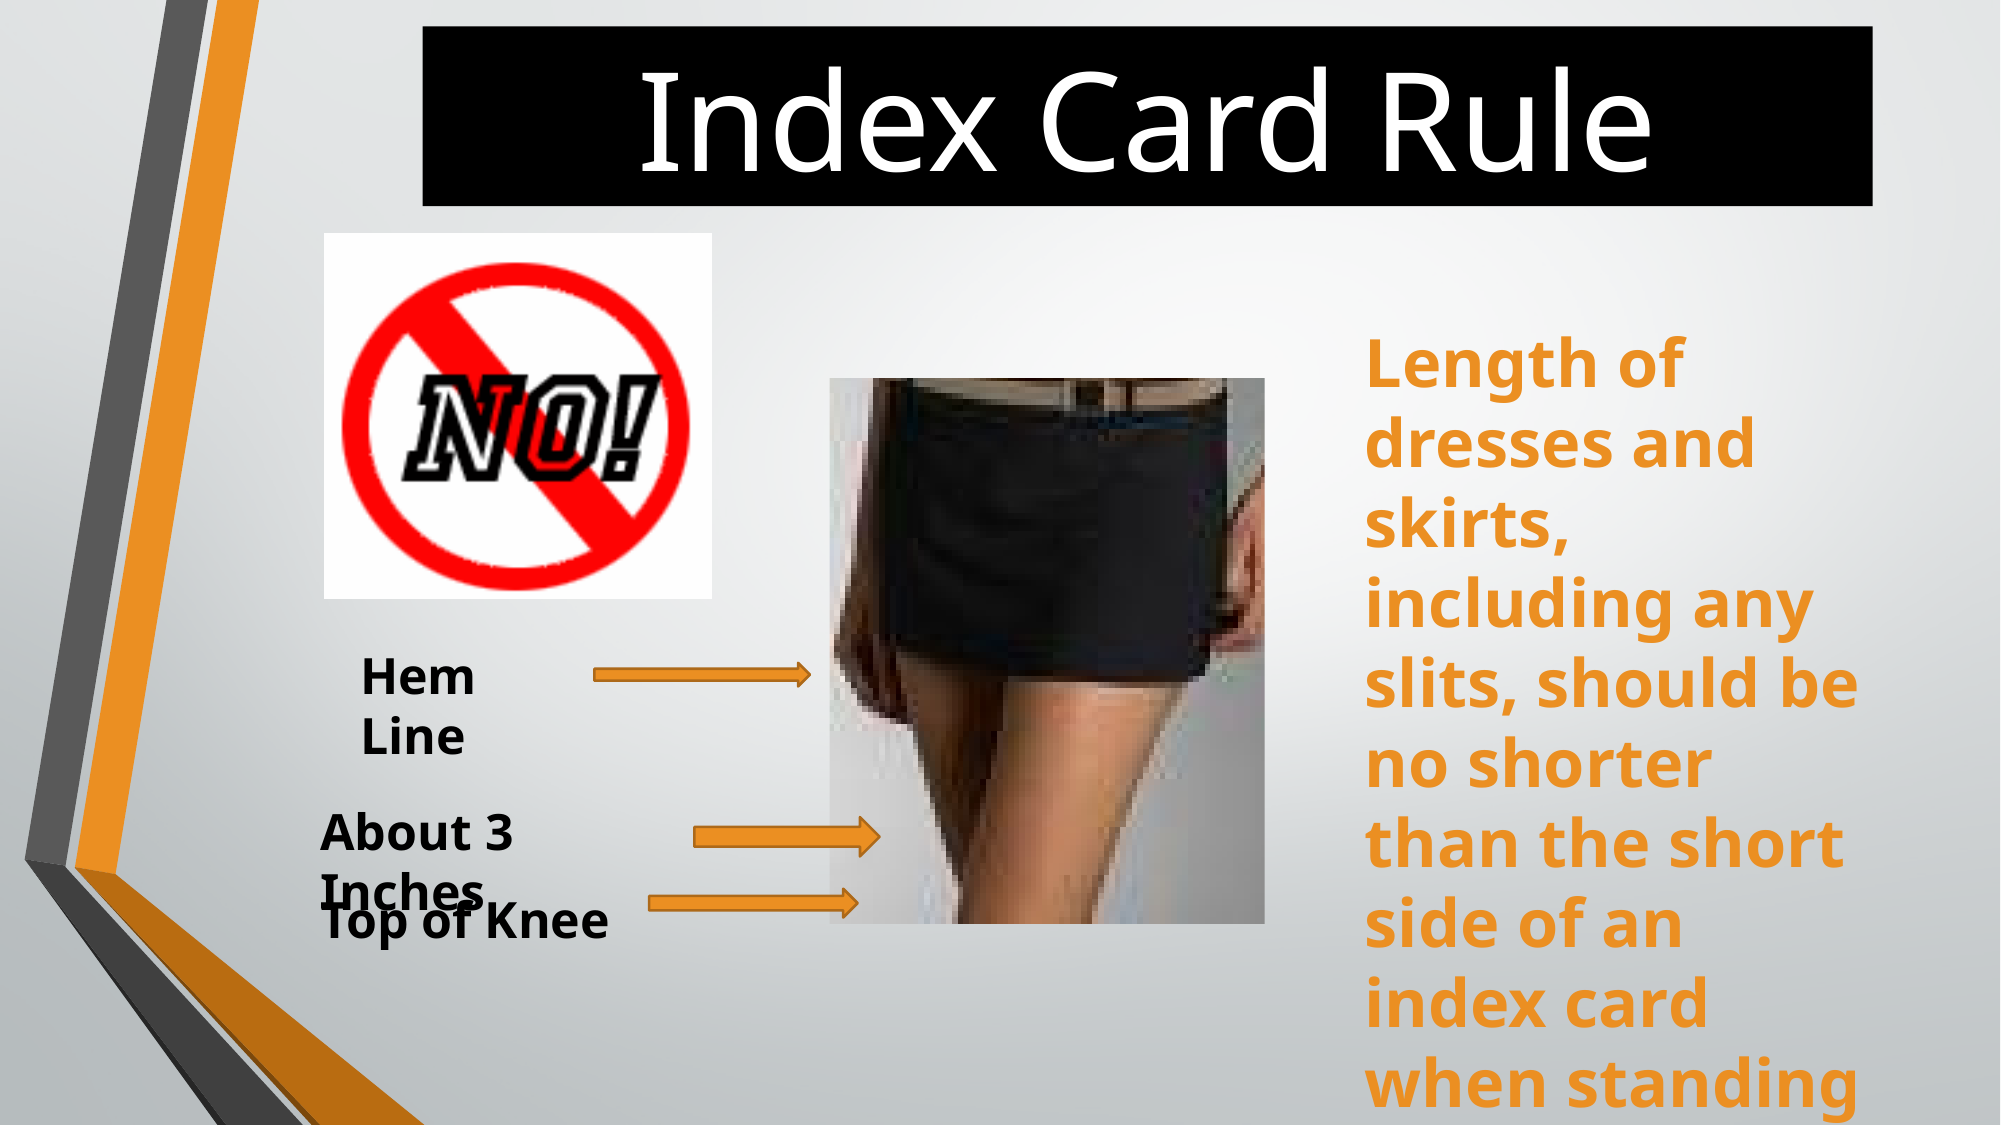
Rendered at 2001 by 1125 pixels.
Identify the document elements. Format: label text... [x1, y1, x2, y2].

text_box [693, 894, 829, 912]
text_box [693, 825, 829, 848]
text_box Length of dresses and skirts, including any slits, should be no shorter than the short side of an index card when standing up straight. [1349, 313, 1888, 1125]
picture [829, 378, 1265, 924]
text_box [593, 661, 811, 688]
text_box About 3 Inches [305, 793, 693, 928]
text_box Index Card Rule [422, 26, 1873, 207]
text_box Hem Line [345, 637, 610, 773]
text_box Top of Knee [305, 928, 668, 956]
picture [324, 233, 713, 599]
